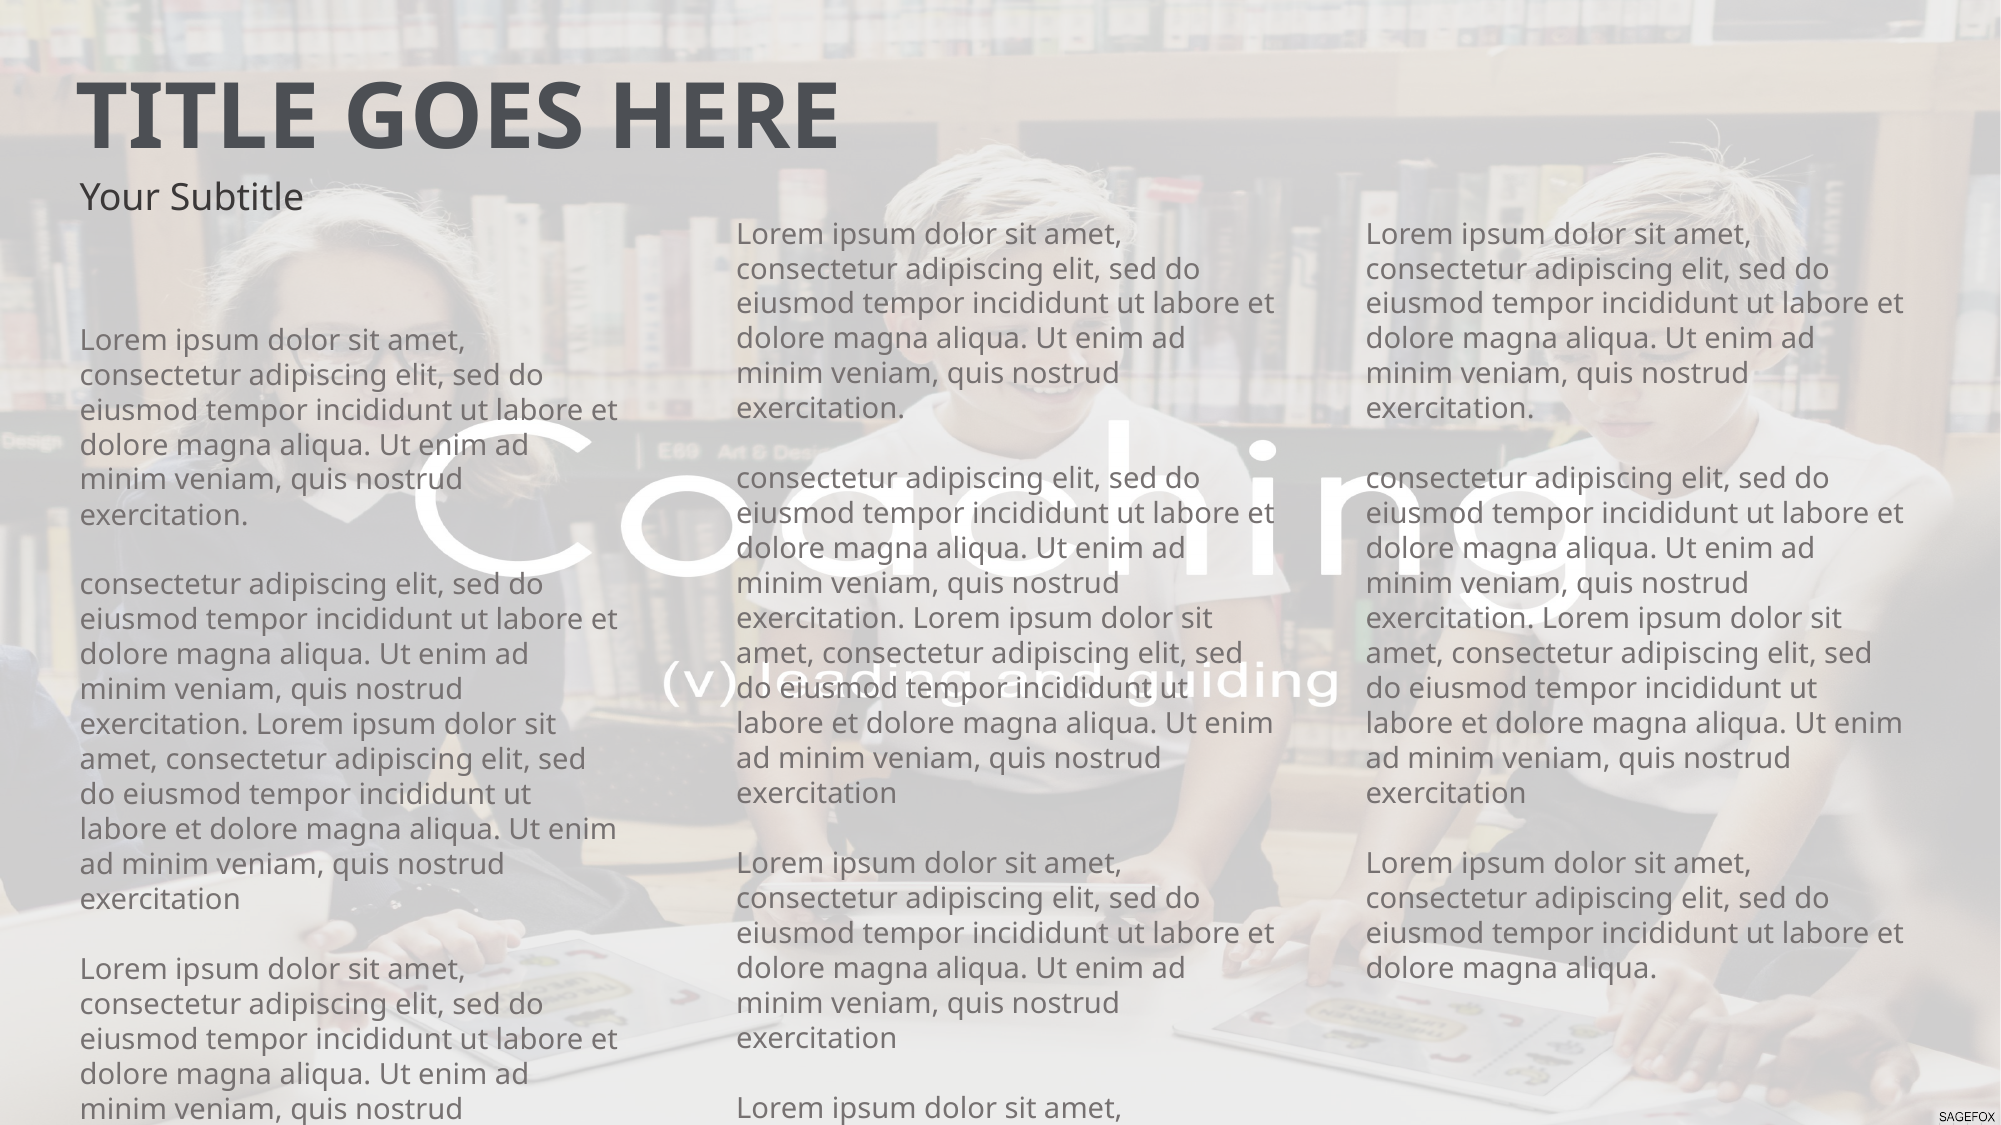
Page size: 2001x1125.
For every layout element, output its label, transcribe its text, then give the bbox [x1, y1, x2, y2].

text_box Lorem ipsum dolor sit amet, consectetur adipiscing elit, sed do eiusmod tempor incididunt ut labore et dolore magna aliqua. Ut enim ad minim veniam, quis nostrud exercitation. consectetur adipiscing elit, sed do eiusmod tempor incididunt ut labore et dolore magna aliqua. Ut enim ad minim veniam, quis nostrud exercitation. Lorem ipsum dolor sit amet, consectetur adipiscing elit, sed do eiusmod tempor incididunt ut labore et dolore magna aliqua. Ut enim ad minim veniam, quis nostrud exercitation Lorem ipsum dolor sit amet, consectetur adipiscing elit, sed do eiusmod tempor incididunt ut labore et dolore magna aliqua. Ut enim ad minim veniam, quis nostrud exercitation Lorem ipsum dolor sit amet, consectetur adipiscing elit, sed do eiusmod. [721, 207, 1292, 1125]
text_box Lorem ipsum dolor sit amet, consectetur adipiscing elit, sed do eiusmod tempor incididunt ut labore et dolore magna aliqua. Ut enim ad minim veniam, quis nostrud exercitation. consectetur adipiscing elit, sed do eiusmod tempor incididunt ut labore et dolore magna aliqua. Ut enim ad minim veniam, quis nostrud exercitation. Lorem ipsum dolor sit amet, consectetur adipiscing elit, sed do eiusmod tempor incididunt ut labore et dolore magna aliqua. Ut enim ad minim veniam, quis nostrud exercitation Lorem ipsum dolor sit amet, consectetur adipiscing elit, sed do eiusmod tempor incididunt ut labore et dolore magna aliqua. Ut enim ad minim veniam, quis nostrud exercitation. [64, 313, 635, 1125]
picture [1936, 1111, 1997, 1125]
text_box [60, 49, 1020, 227]
text_box Lorem ipsum dolor sit amet, consectetur adipiscing elit, sed do eiusmod tempor incididunt ut labore et dolore magna aliqua. Ut enim ad minim veniam, quis nostrud exercitation. consectetur adipiscing elit, sed do eiusmod tempor incididunt ut labore et dolore magna aliqua. Ut enim ad minim veniam, quis nostrud exercitation. Lorem ipsum dolor sit amet, consectetur adipiscing elit, sed do eiusmod tempor incididunt ut labore et dolore magna aliqua. Ut enim ad minim veniam, quis nostrud exercitation Lorem ipsum dolor sit amet, consectetur adipiscing elit, sed do eiusmod tempor incididunt ut labore et dolore magna aliqua. [1350, 207, 1921, 992]
